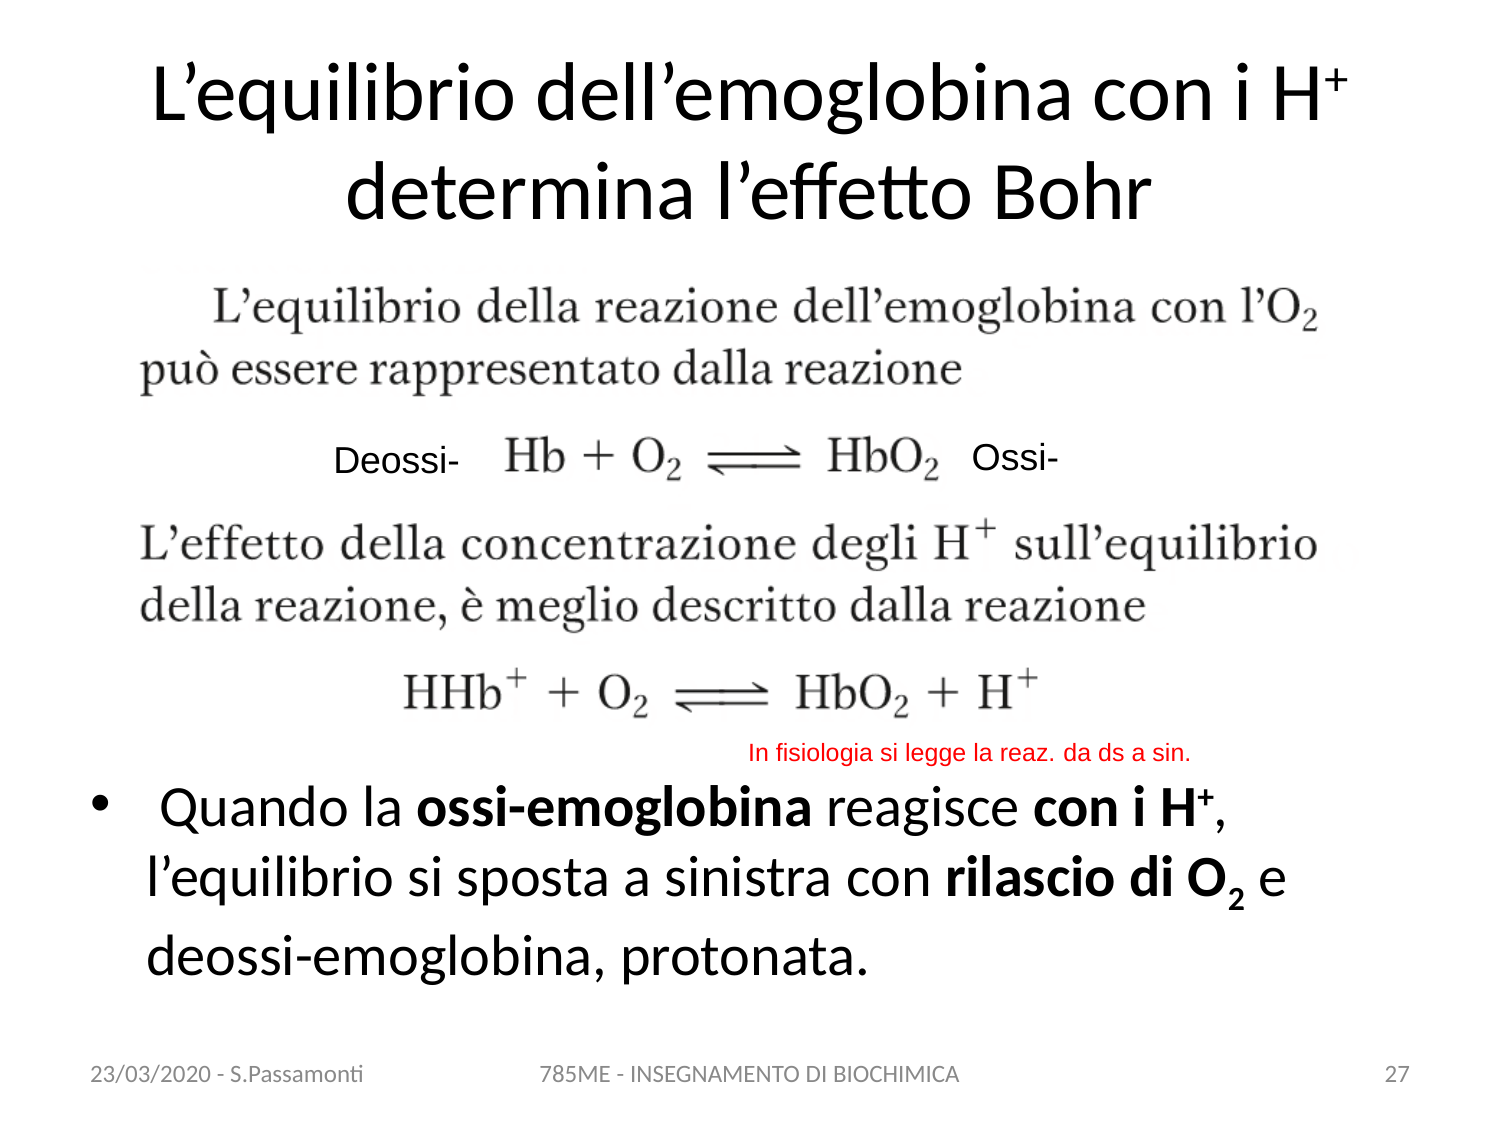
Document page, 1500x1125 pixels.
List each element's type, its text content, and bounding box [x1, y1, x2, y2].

picture [47, 265, 1363, 730]
slide_number 26 [1074, 1042, 1425, 1103]
text_box In fisiologia si legge la reaz. da ds a sin. [733, 738, 1207, 774]
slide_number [75, 1042, 425, 1103]
list Quando la ossi-emoglobina reagisce con i H+, l’equilibrio si sposta a sinistra con rilascio di O2 e deossi-emoglobina, protonata. [75, 760, 1425, 1005]
footer 785ME - INSEGNAMENTO DI BIOCHIMICA [512, 1042, 988, 1103]
title L’equilibrio dell’emoglobina con i H+ determina l’effetto Bohr [75, 45, 1425, 229]
